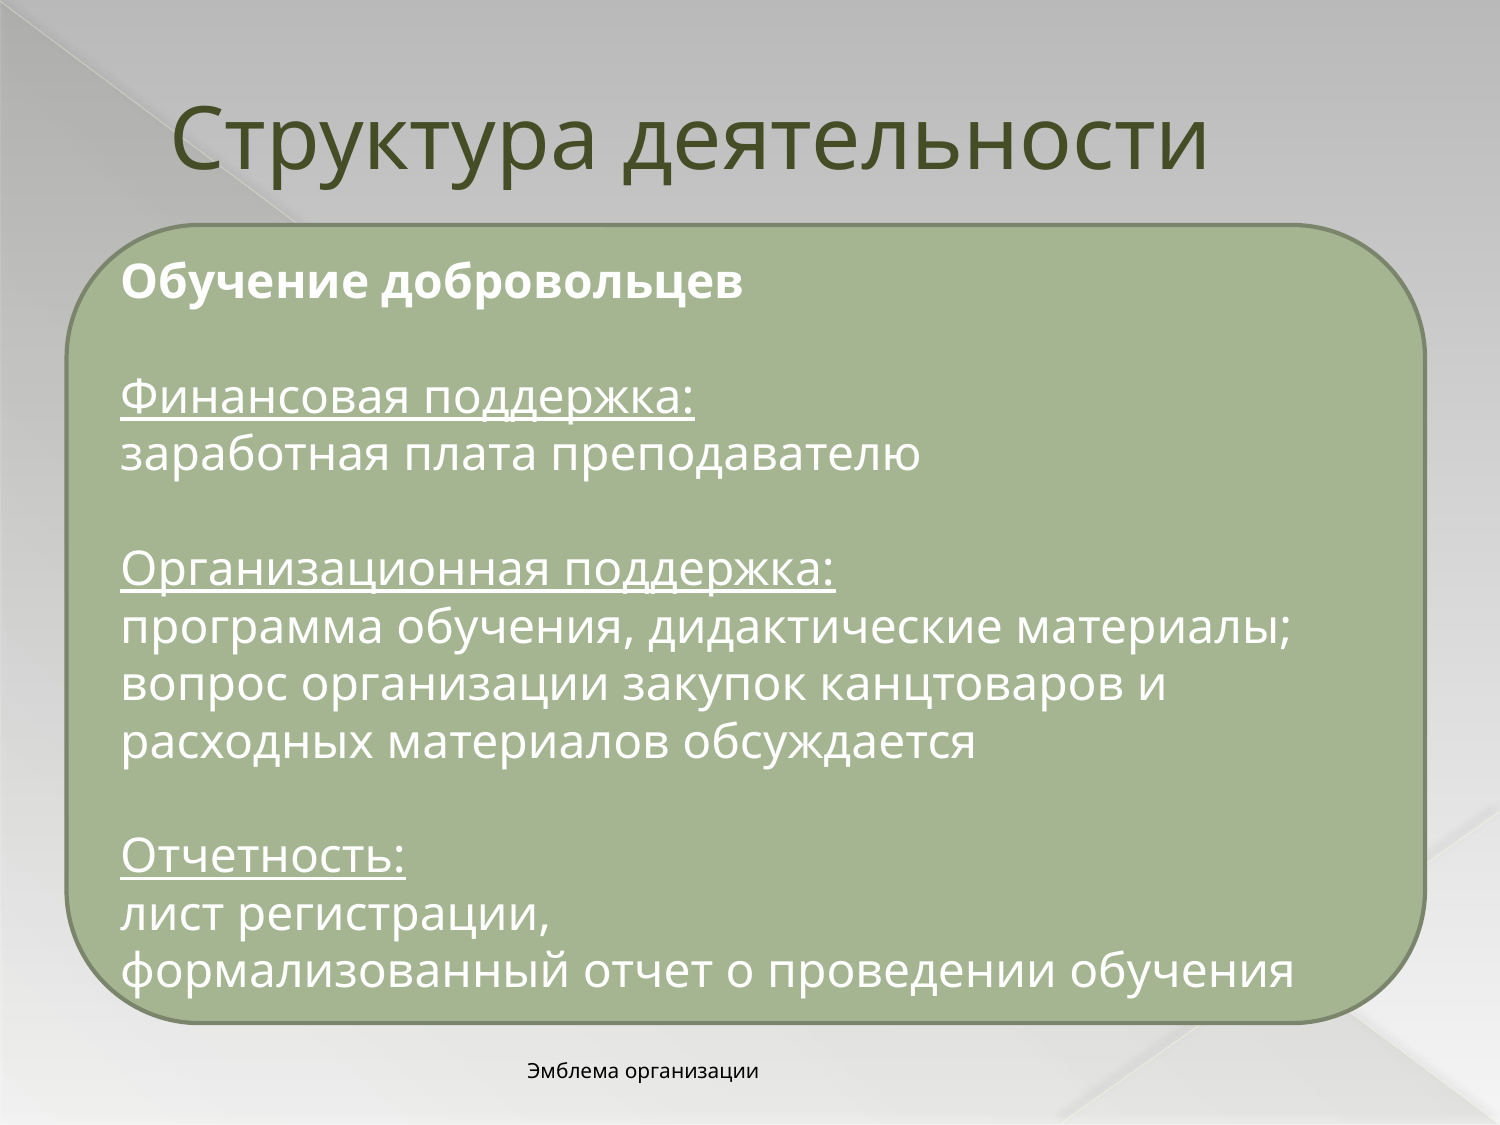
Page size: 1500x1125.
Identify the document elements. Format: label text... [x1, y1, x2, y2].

text_box Обучение добровольцев Финансовая поддержка: заработная плата преподавателю Организационная поддержка: программа обучения, дидактические материалы; вопрос организации закупок канцтоваров и расходных материалов обсуждается Отчетность: лист регистрации, формализованный отчет о проведении обучения [64, 222, 1428, 1026]
footer Эмблема организации [75, 1044, 774, 1094]
title Структура деятельности [75, 43, 1425, 225]
